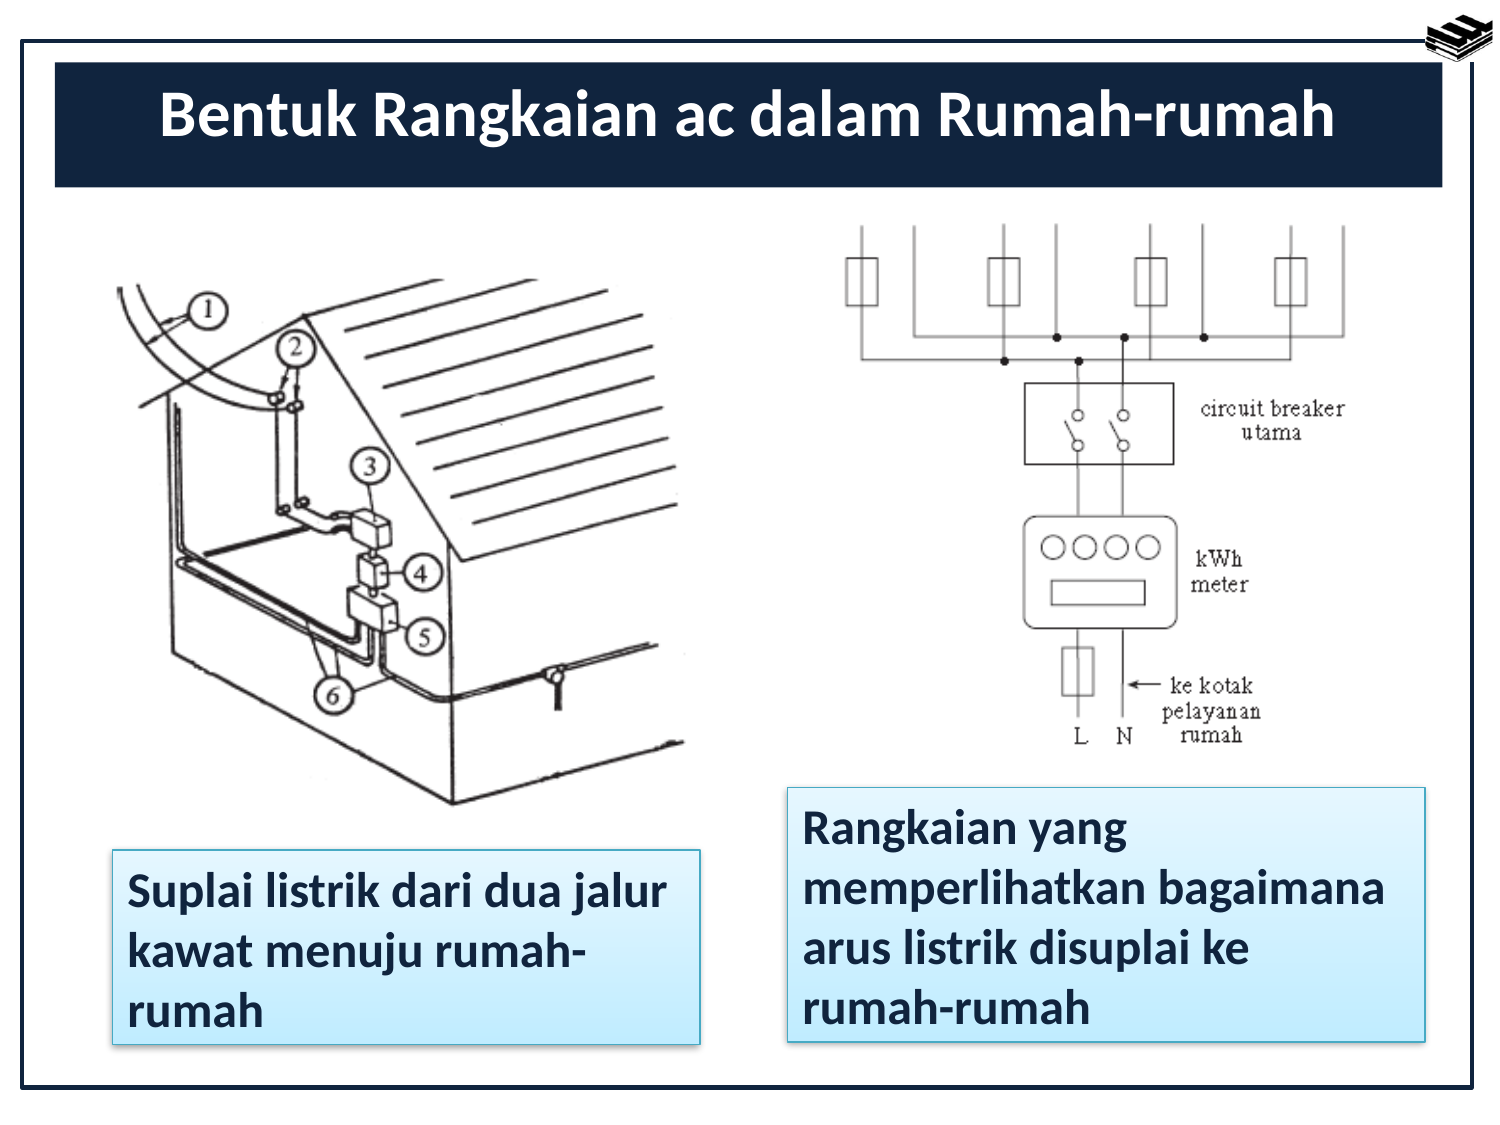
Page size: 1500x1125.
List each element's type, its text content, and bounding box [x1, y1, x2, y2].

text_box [74, 212, 738, 1048]
picture [1425, 11, 1493, 62]
text_box Bentuk Rangkaian ac dalam Rumah-rumah [54, 62, 1443, 188]
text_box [787, 212, 1426, 1046]
